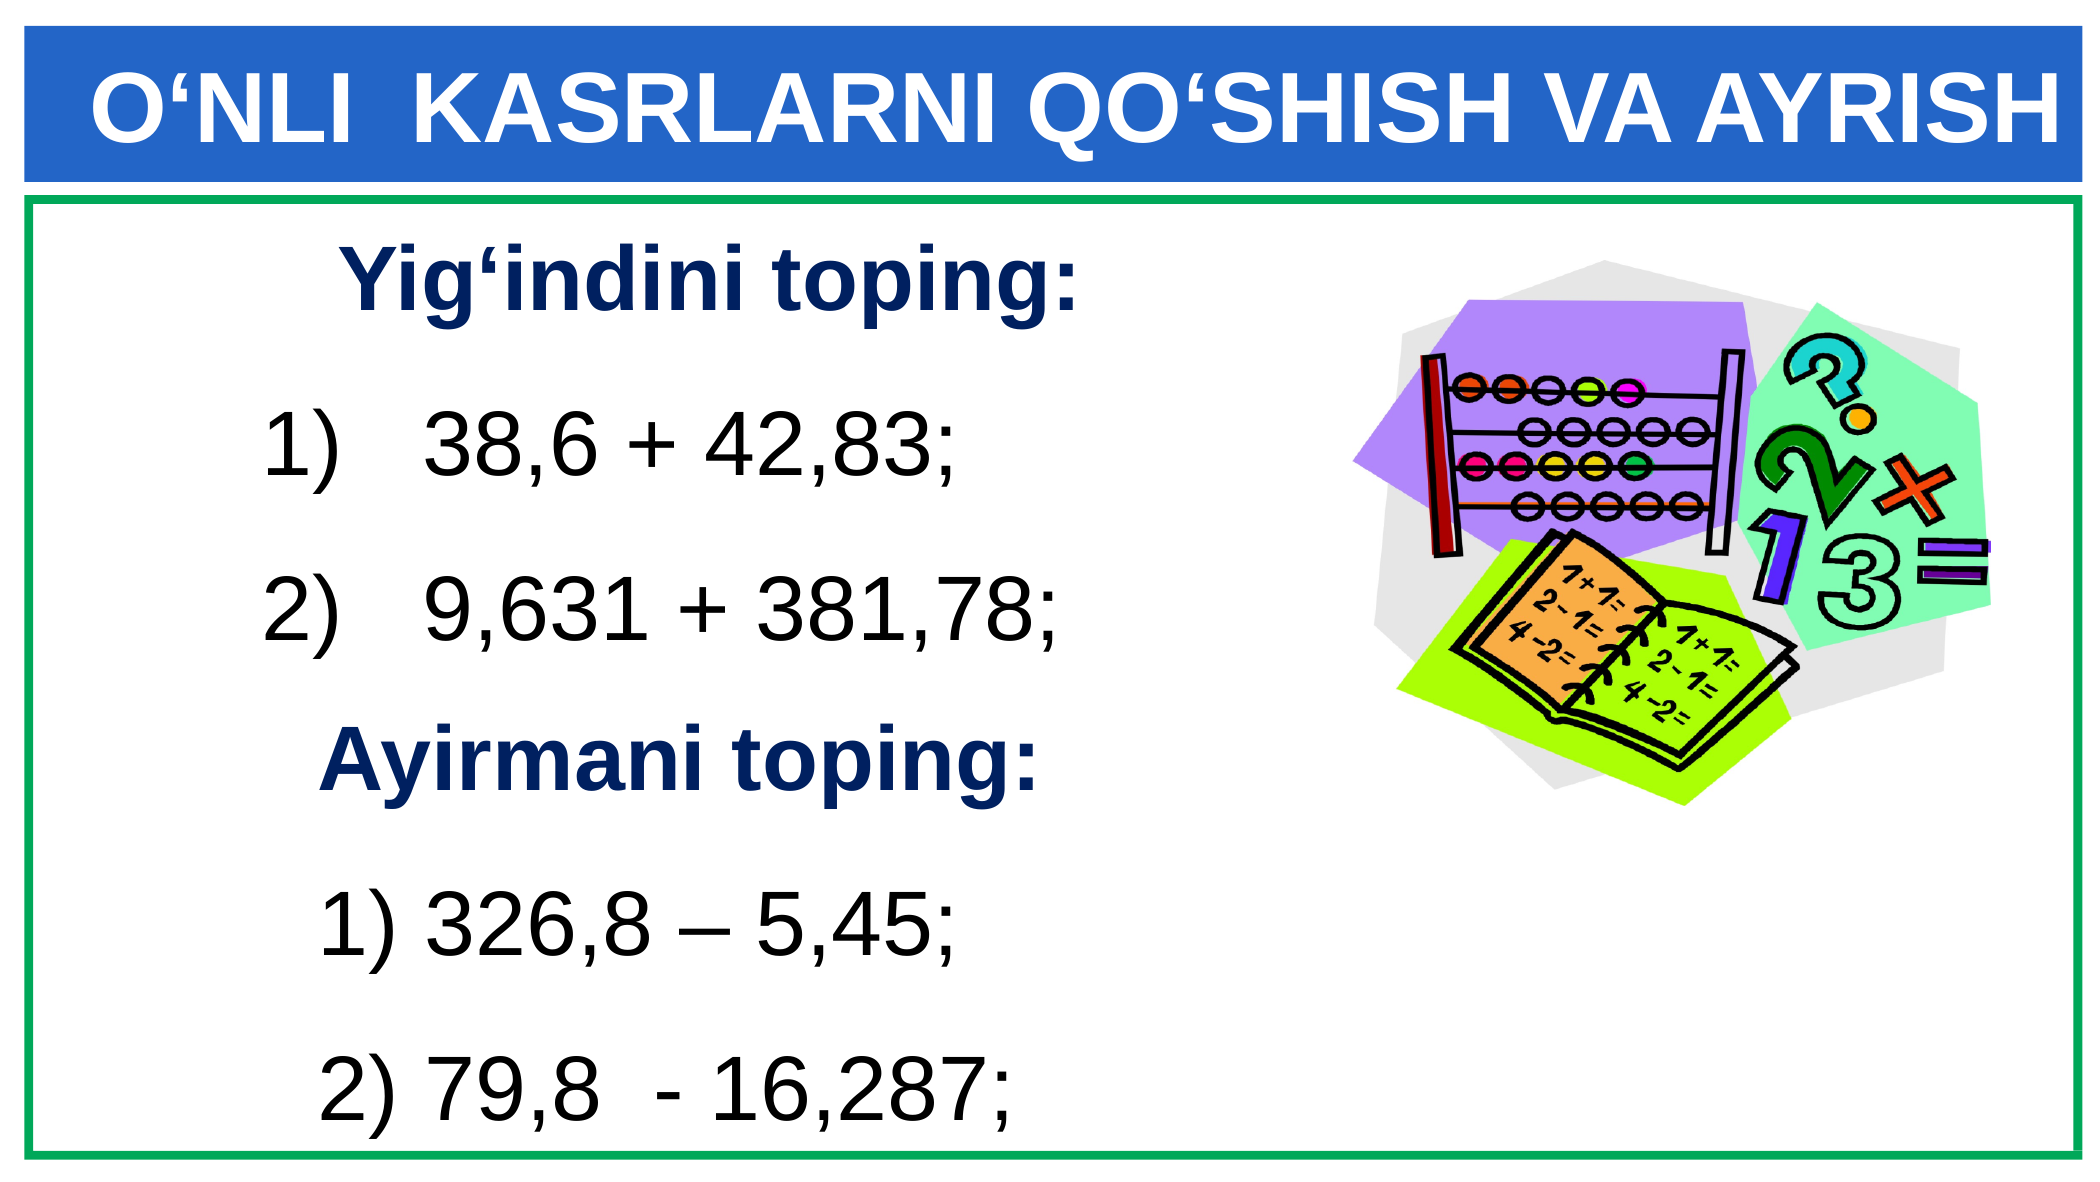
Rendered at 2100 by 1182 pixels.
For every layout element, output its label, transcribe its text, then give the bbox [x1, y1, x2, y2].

text_box Yig‘indini toping: 38,6 + 42,83; 9,631 + 381,78; [246, 170, 1192, 667]
text_box Ayirmani toping: 1) 326,8 – 5,45; 2) 79,8 - 16,287; [302, 636, 1353, 1147]
text_box O‘NLI KASRLARNI QO‘SHISH VA AYRISH [27, 34, 2100, 170]
picture [1352, 259, 1991, 806]
